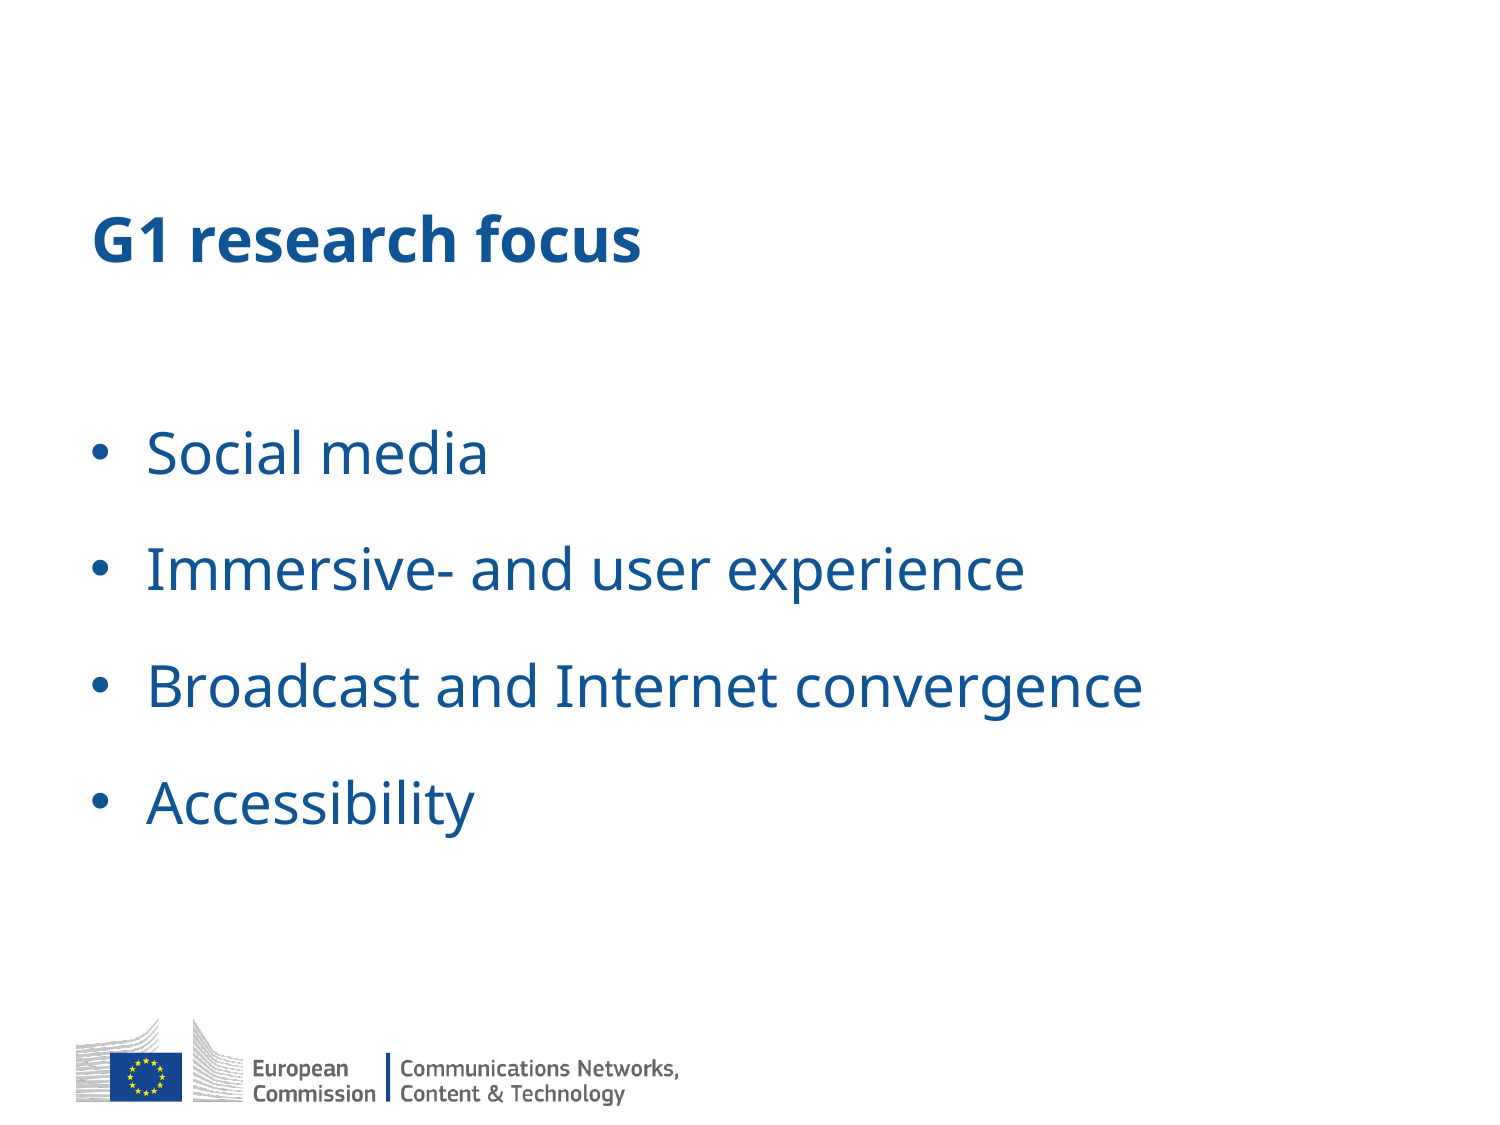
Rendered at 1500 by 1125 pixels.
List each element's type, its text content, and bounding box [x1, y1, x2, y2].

list Social media Immersive- and user experience Broadcast and Internet convergence Accessibility [75, 373, 1425, 970]
title G1 research focus [76, 160, 1427, 315]
picture [53, 999, 703, 1125]
